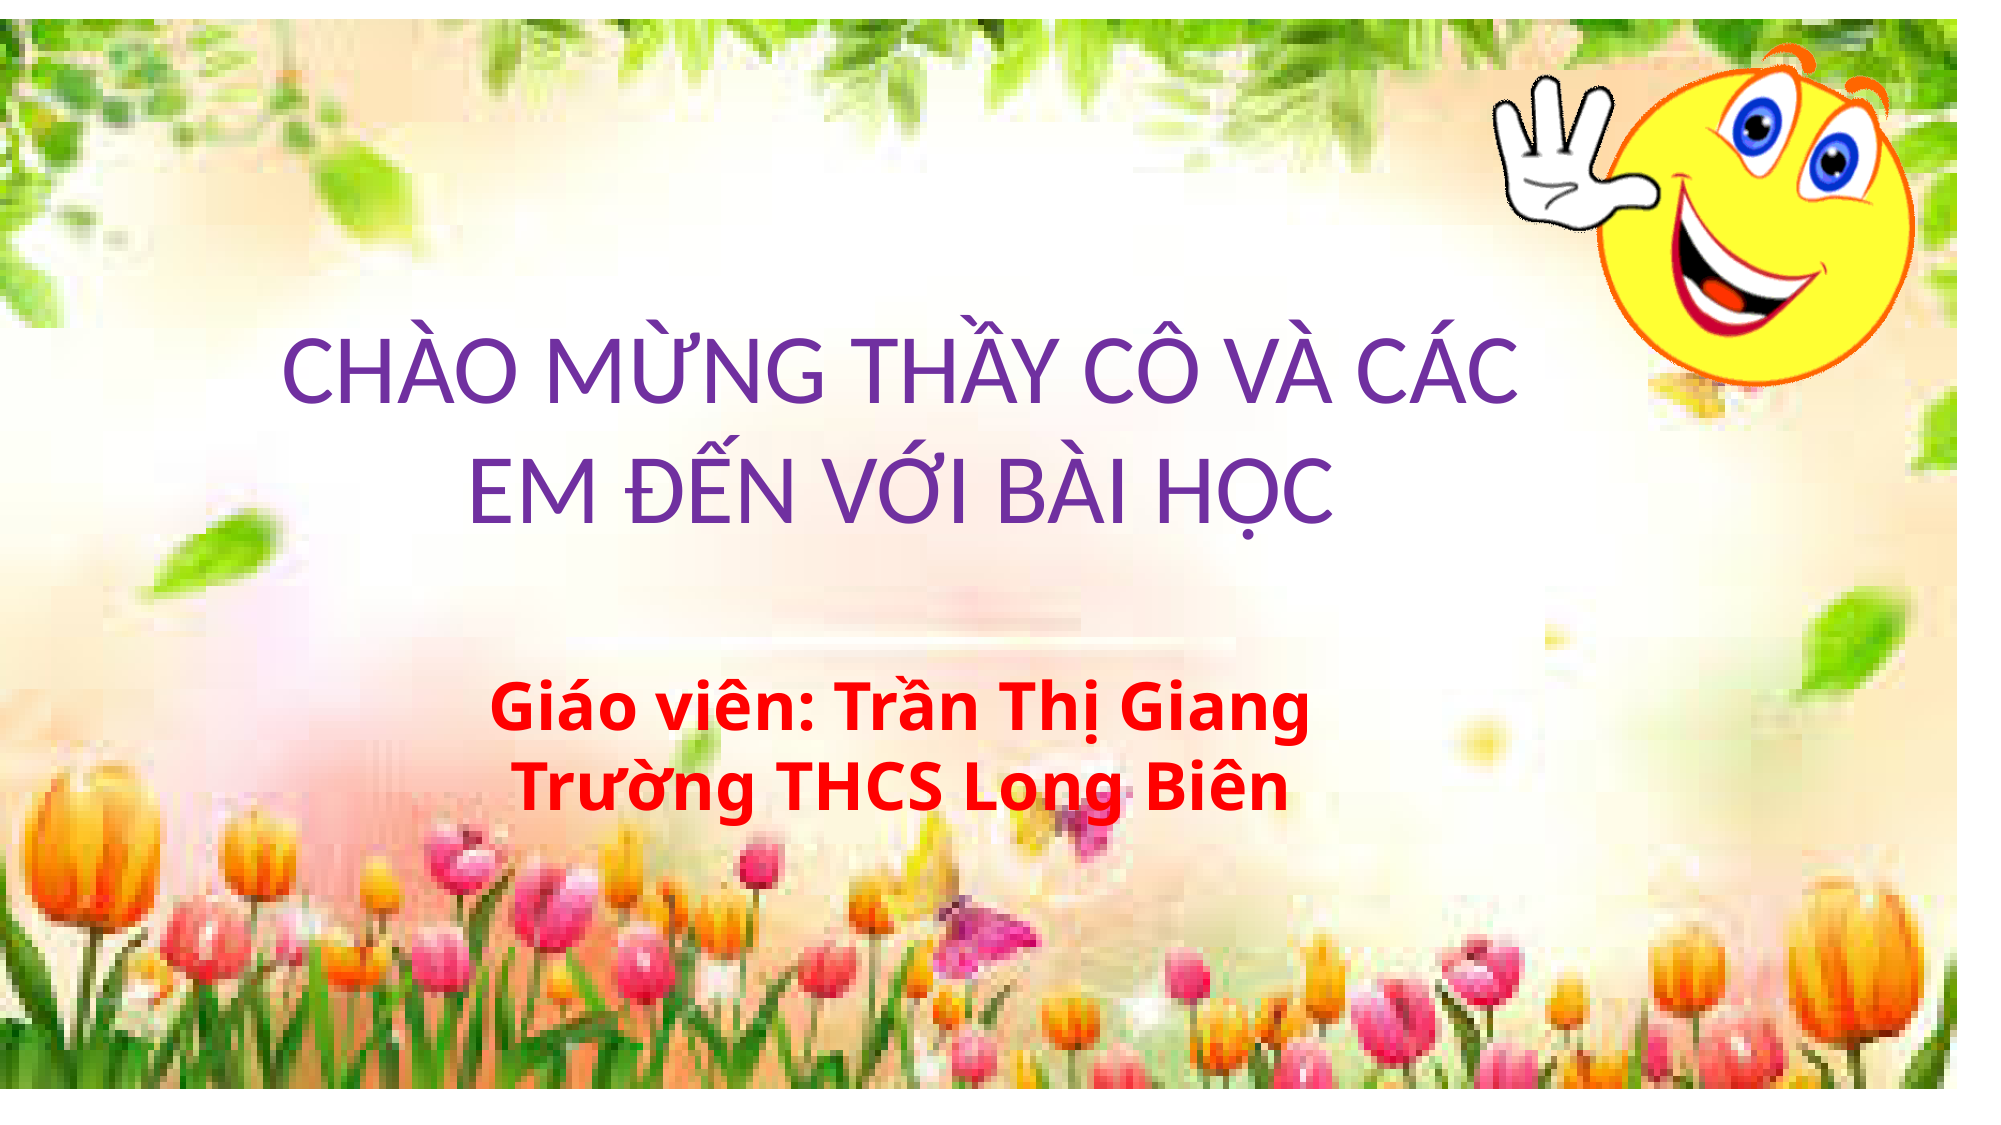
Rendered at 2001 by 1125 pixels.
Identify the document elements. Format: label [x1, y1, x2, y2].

picture [1446, 41, 1928, 392]
list [0, 19, 1957, 1089]
